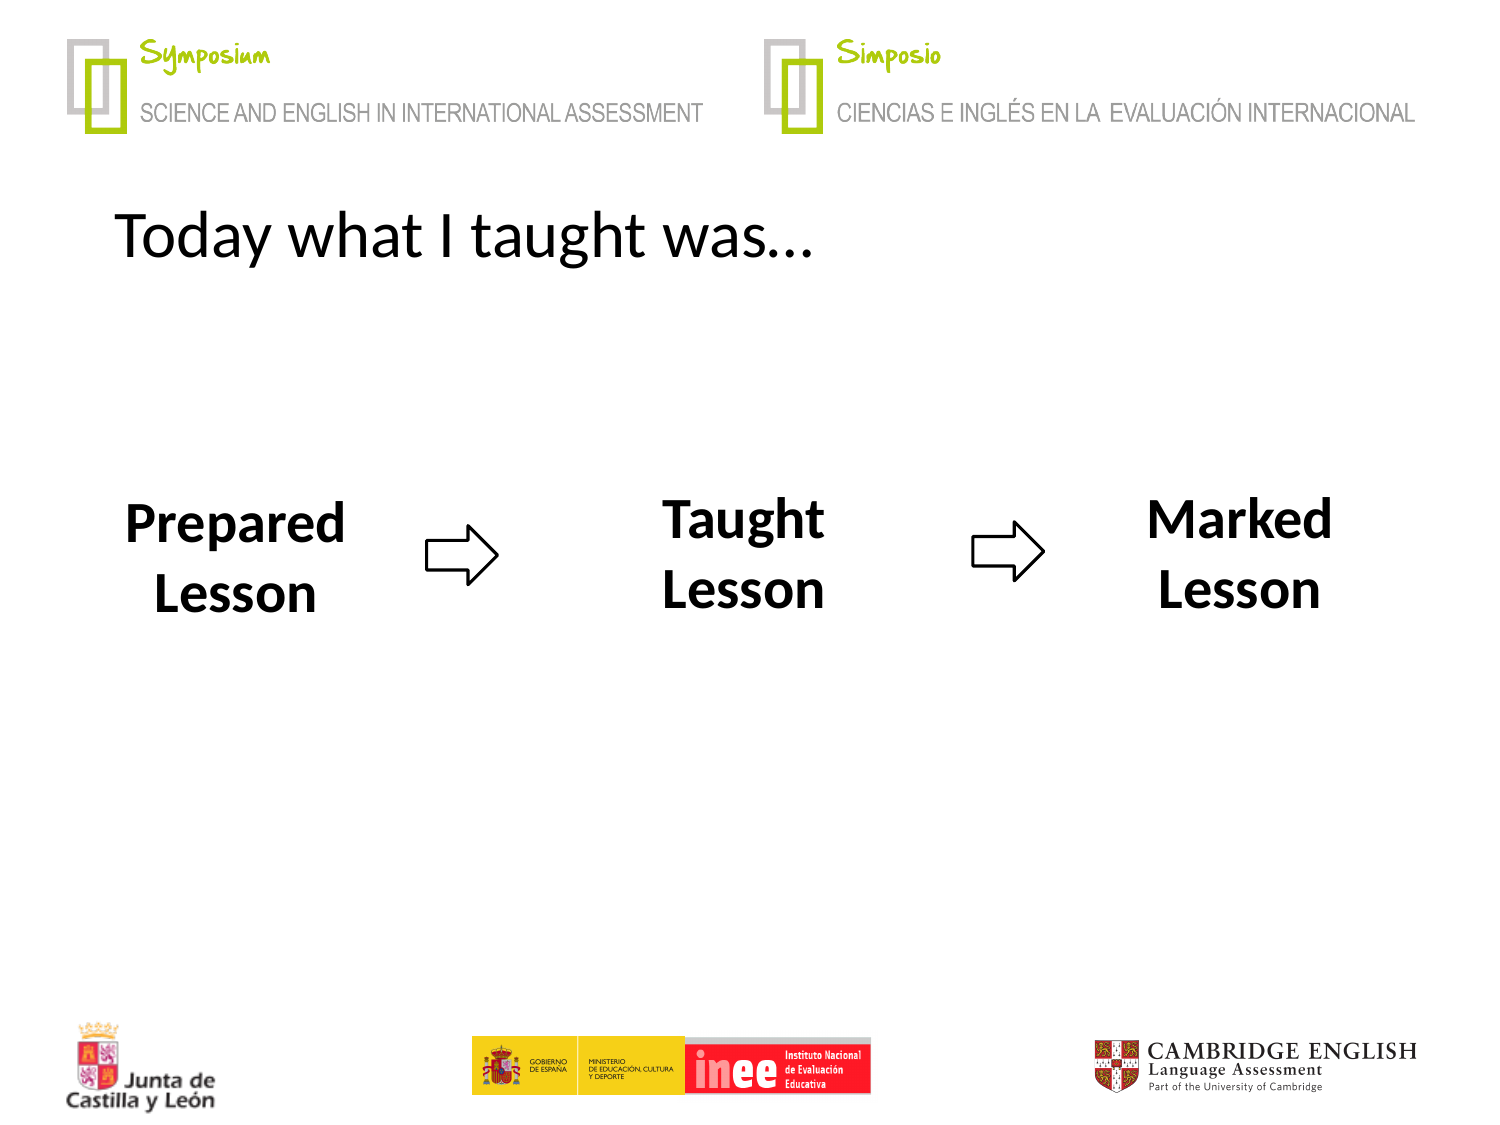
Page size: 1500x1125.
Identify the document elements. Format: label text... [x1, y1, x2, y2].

text_box Prepared Lesson [100, 406, 372, 702]
text_box Today what I taught was… [100, 183, 1451, 337]
picture [140, 39, 703, 122]
text_box [424, 523, 500, 587]
picture [764, 39, 823, 134]
picture [472, 1030, 878, 1103]
text_box Marked Lesson [1104, 402, 1377, 697]
text_box [970, 519, 1046, 583]
picture [67, 39, 127, 134]
picture [837, 39, 1415, 122]
text_box Taught Lesson [608, 402, 880, 697]
